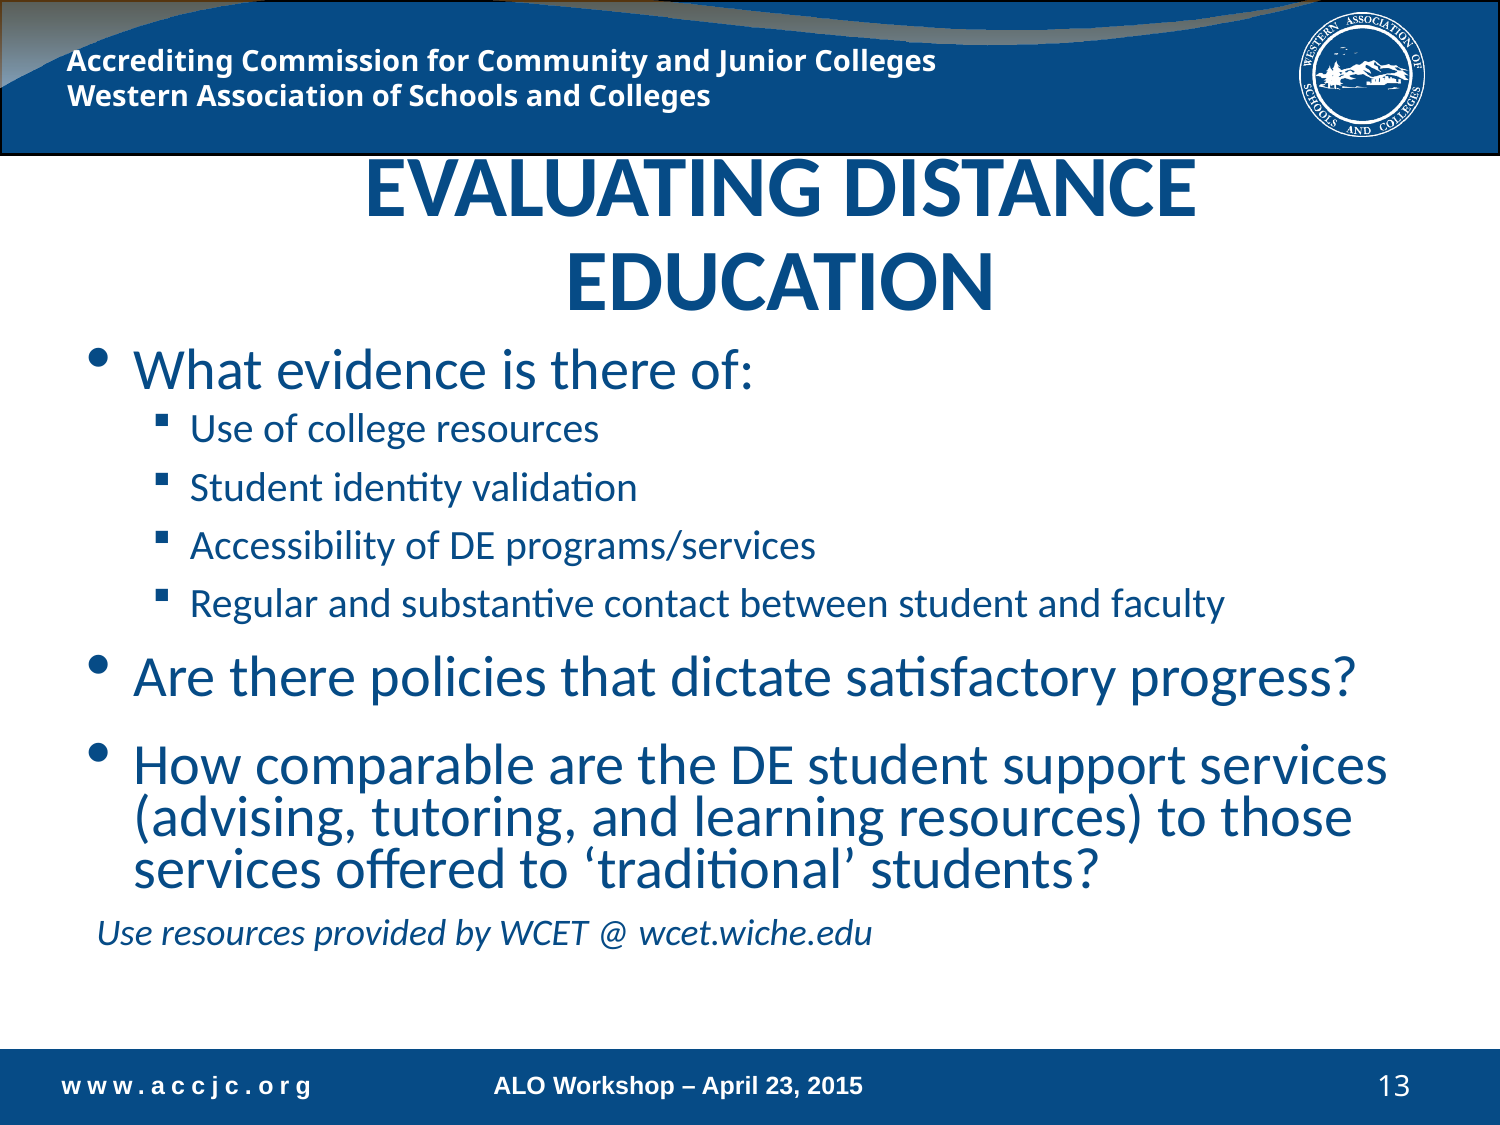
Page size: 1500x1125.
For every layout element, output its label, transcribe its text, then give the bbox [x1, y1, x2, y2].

list What evidence is there of: Use of college resources Student identity validation Accessibility of DE programs/services Regular and substantive contact between student and faculty Are there policies that dictate satisfactory progress? How comparable are the DE student support services (advising, tutoring, and learning resources) to those services offered to ‘traditional’ students? Use resources provided by WCET @ wcet.wiche.edu [62, 323, 1444, 1111]
slide_number 13 [1299, 1059, 1488, 1125]
picture [1299, 12, 1425, 137]
title Evaluating Distance Education [162, 180, 1401, 288]
